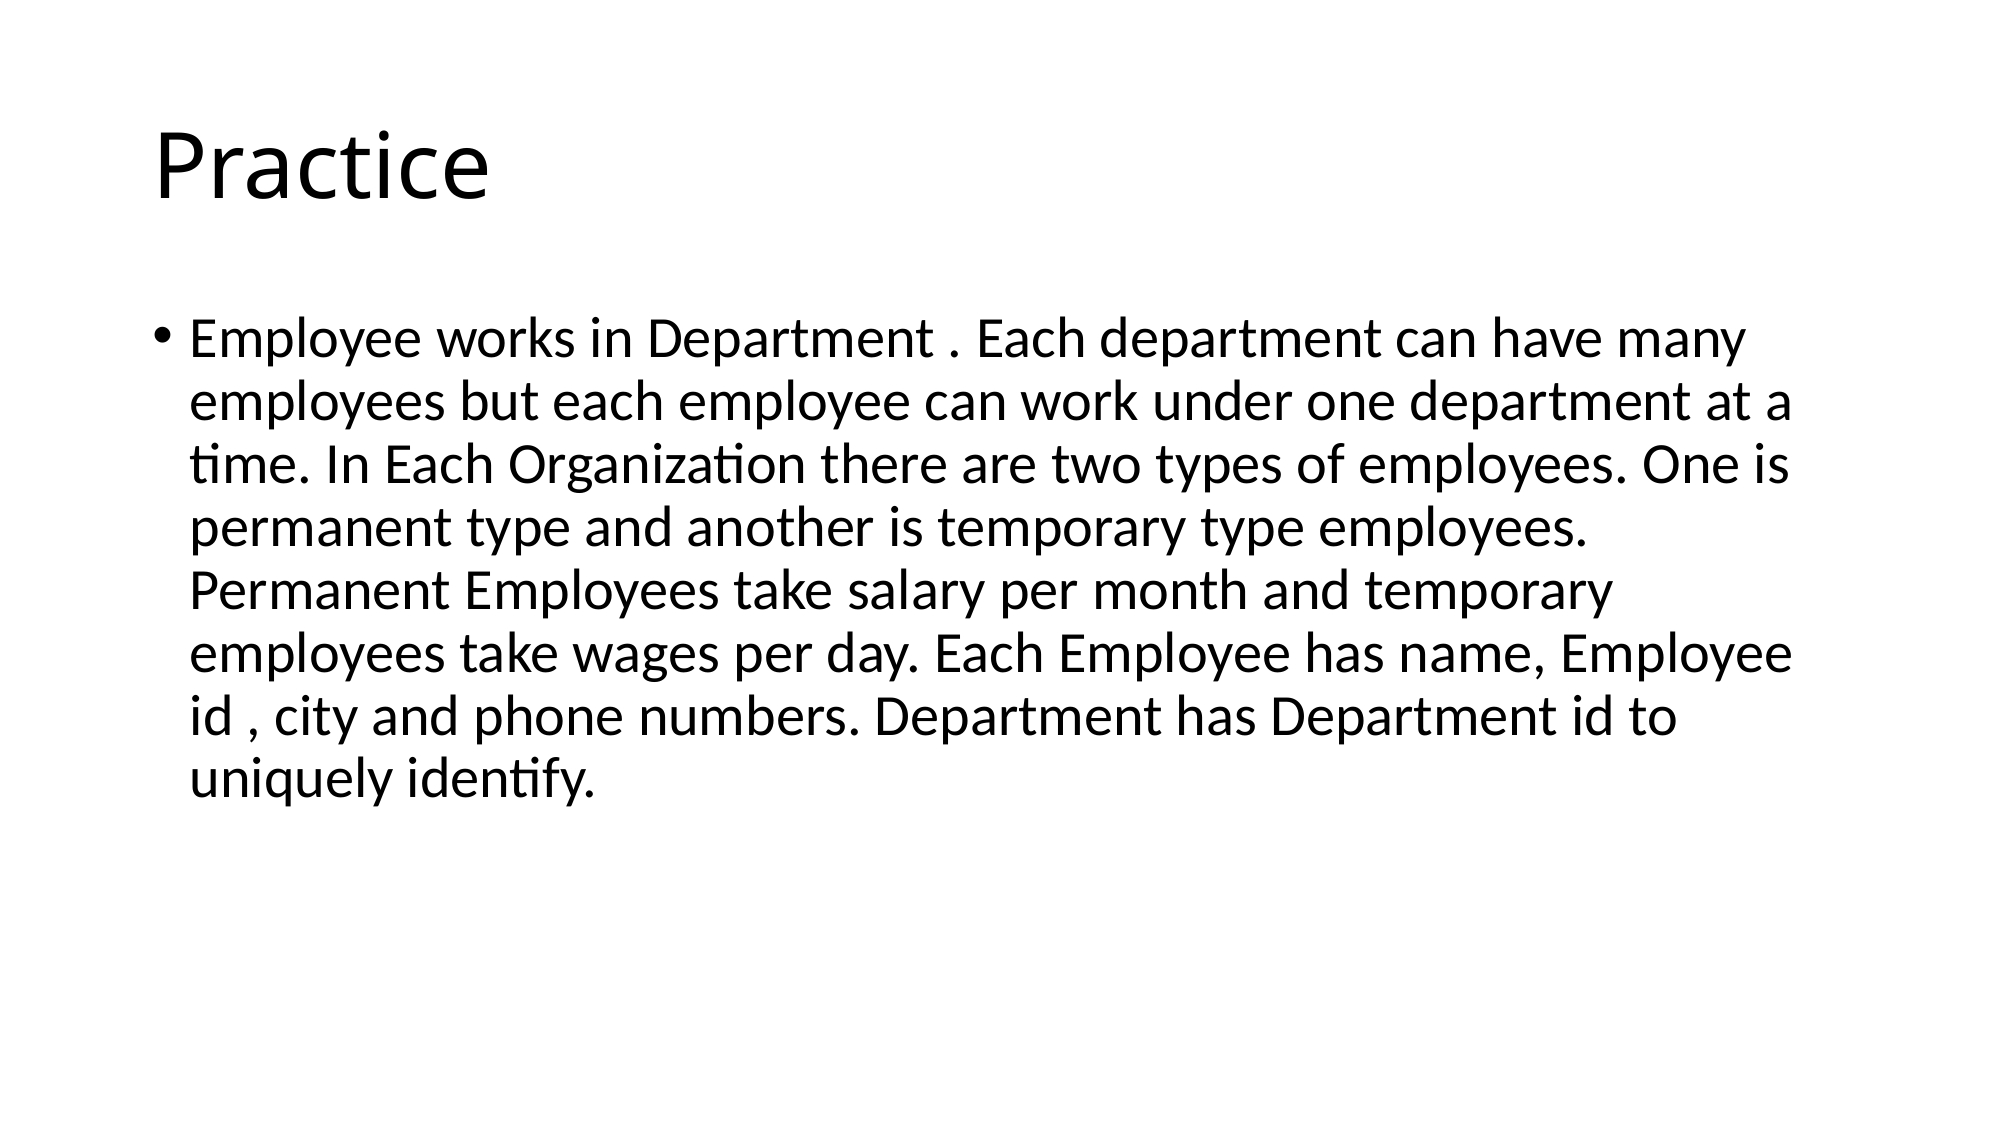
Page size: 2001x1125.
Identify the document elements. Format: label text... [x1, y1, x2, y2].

list Employee works in Department . Each department can have many employees but each employee can work under one department at a time. In Each Organization there are two types of employees. One is permanent type and another is temporary type employees. Permanent Employees take salary per month and temporary employees take wages per day. Each Employee has name, Employee id , city and phone numbers. Department has Department id to uniquely identify. [137, 299, 1863, 1014]
title Practice [137, 59, 1863, 278]
